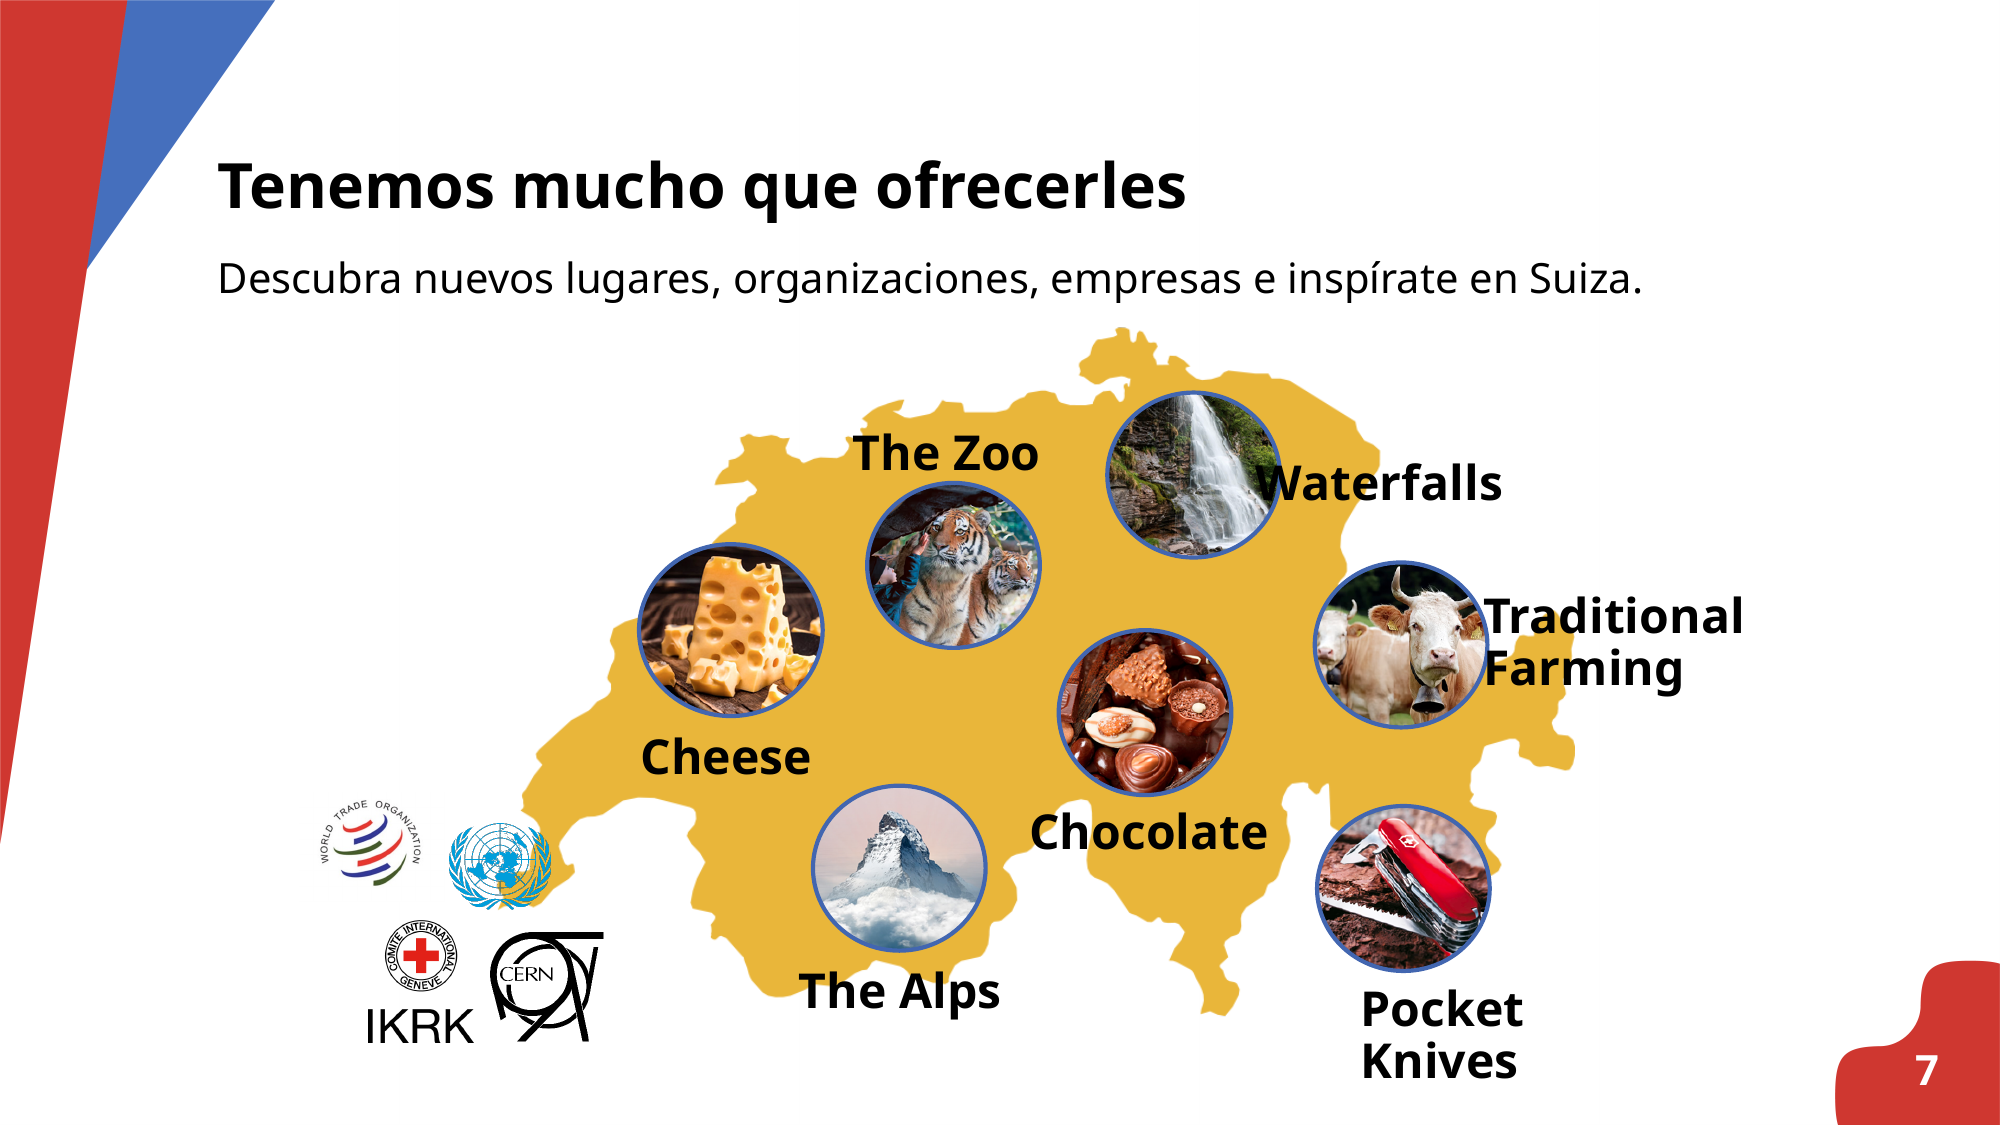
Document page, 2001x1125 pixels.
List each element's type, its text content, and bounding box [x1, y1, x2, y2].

picture [0, 0, 2000, 1125]
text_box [846, 416, 1047, 648]
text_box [1029, 630, 1269, 858]
title Tenemos mucho que ofrecerles [202, 122, 1928, 249]
slide_number 7 [1867, 1042, 1988, 1103]
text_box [1314, 562, 1739, 728]
list Descubra nuevos lugares, organizaciones, empresas e inspírate en Suiza. [202, 249, 1928, 964]
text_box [622, 544, 831, 789]
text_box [1317, 806, 1531, 1077]
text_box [794, 785, 1007, 1017]
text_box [1107, 392, 1497, 558]
